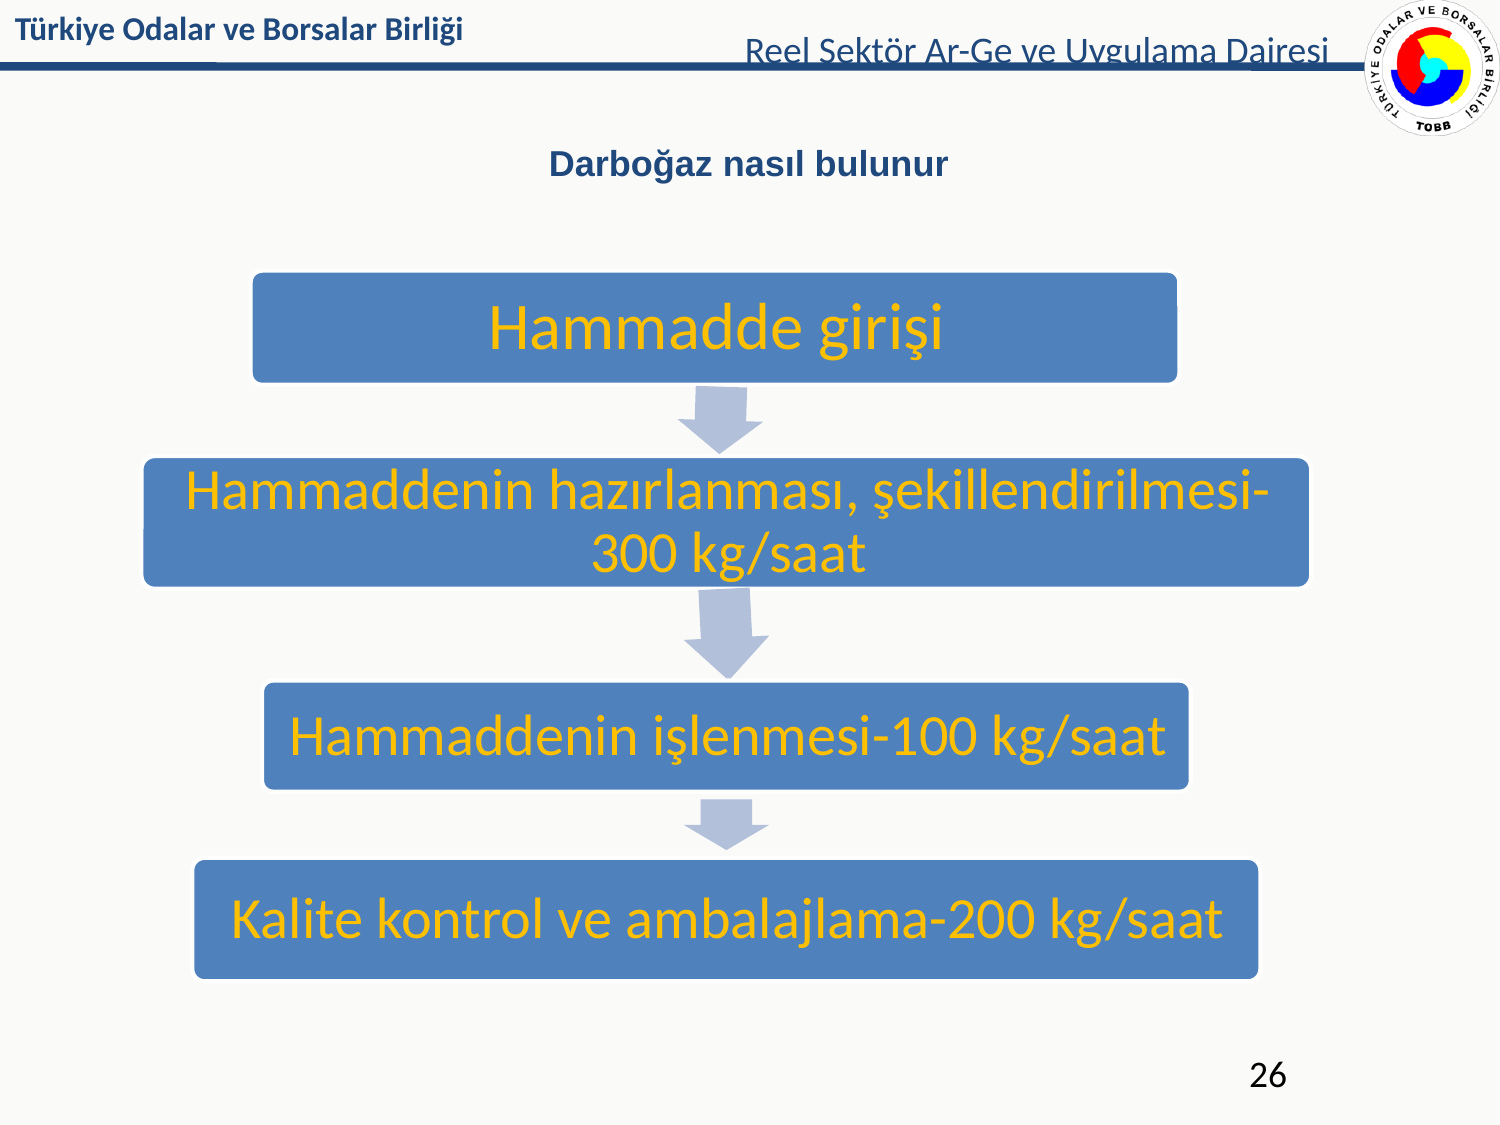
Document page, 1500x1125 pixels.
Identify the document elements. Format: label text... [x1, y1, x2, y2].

picture [1364, 0, 1500, 136]
text_box Darboğaz nasıl bulunur [73, 101, 1424, 207]
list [28, 207, 1423, 1059]
text_box Reel Sektör Ar-Ge ve Uygulama Dairesi [730, 19, 1346, 79]
slide_number 26 [1234, 1064, 1425, 1103]
